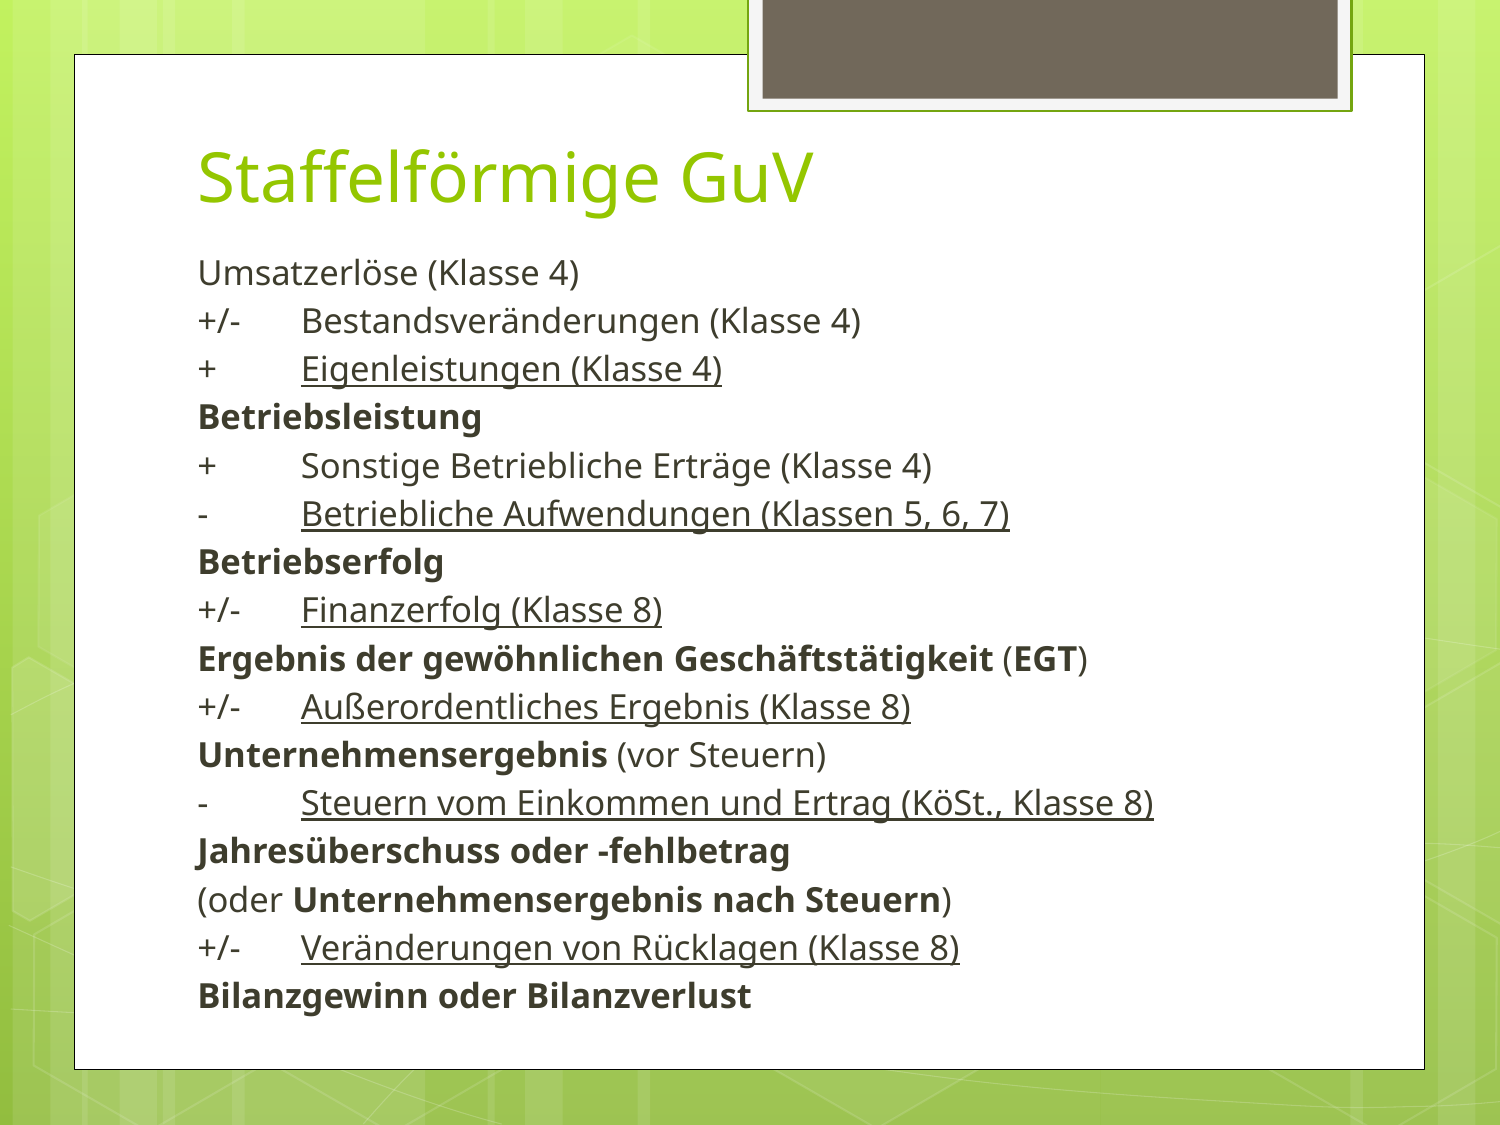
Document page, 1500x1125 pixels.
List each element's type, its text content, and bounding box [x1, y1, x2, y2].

title Staffelförmige GuV [183, 125, 1336, 224]
list Umsatzerlöse (Klasse 4) +/- Bestandsveränderungen (Klasse 4) + Eigenleistungen (Klasse 4) Betriebsleistung + Sonstige Betriebliche Erträge (Klasse 4) - Betriebliche Aufwendungen (Klassen 5, 6, 7) Betriebserfolg +/- Finanzerfolg (Klasse 8) Ergebnis der gewöhnlichen Geschäftstätigkeit (EGT) +/- Außerordentliches Ergebnis (Klasse 8) Unternehmensergebnis (vor Steuern) - Steuern vom Einkommen und Ertrag (KöSt., Klasse 8) Jahresüberschuss oder -fehlbetrag (oder Unternehmensergebnis nach Steuern) +/- Veränderungen von Rücklagen (Klasse 8) Bilanzgewinn oder Bilanzverlust [171, 243, 1283, 1024]
